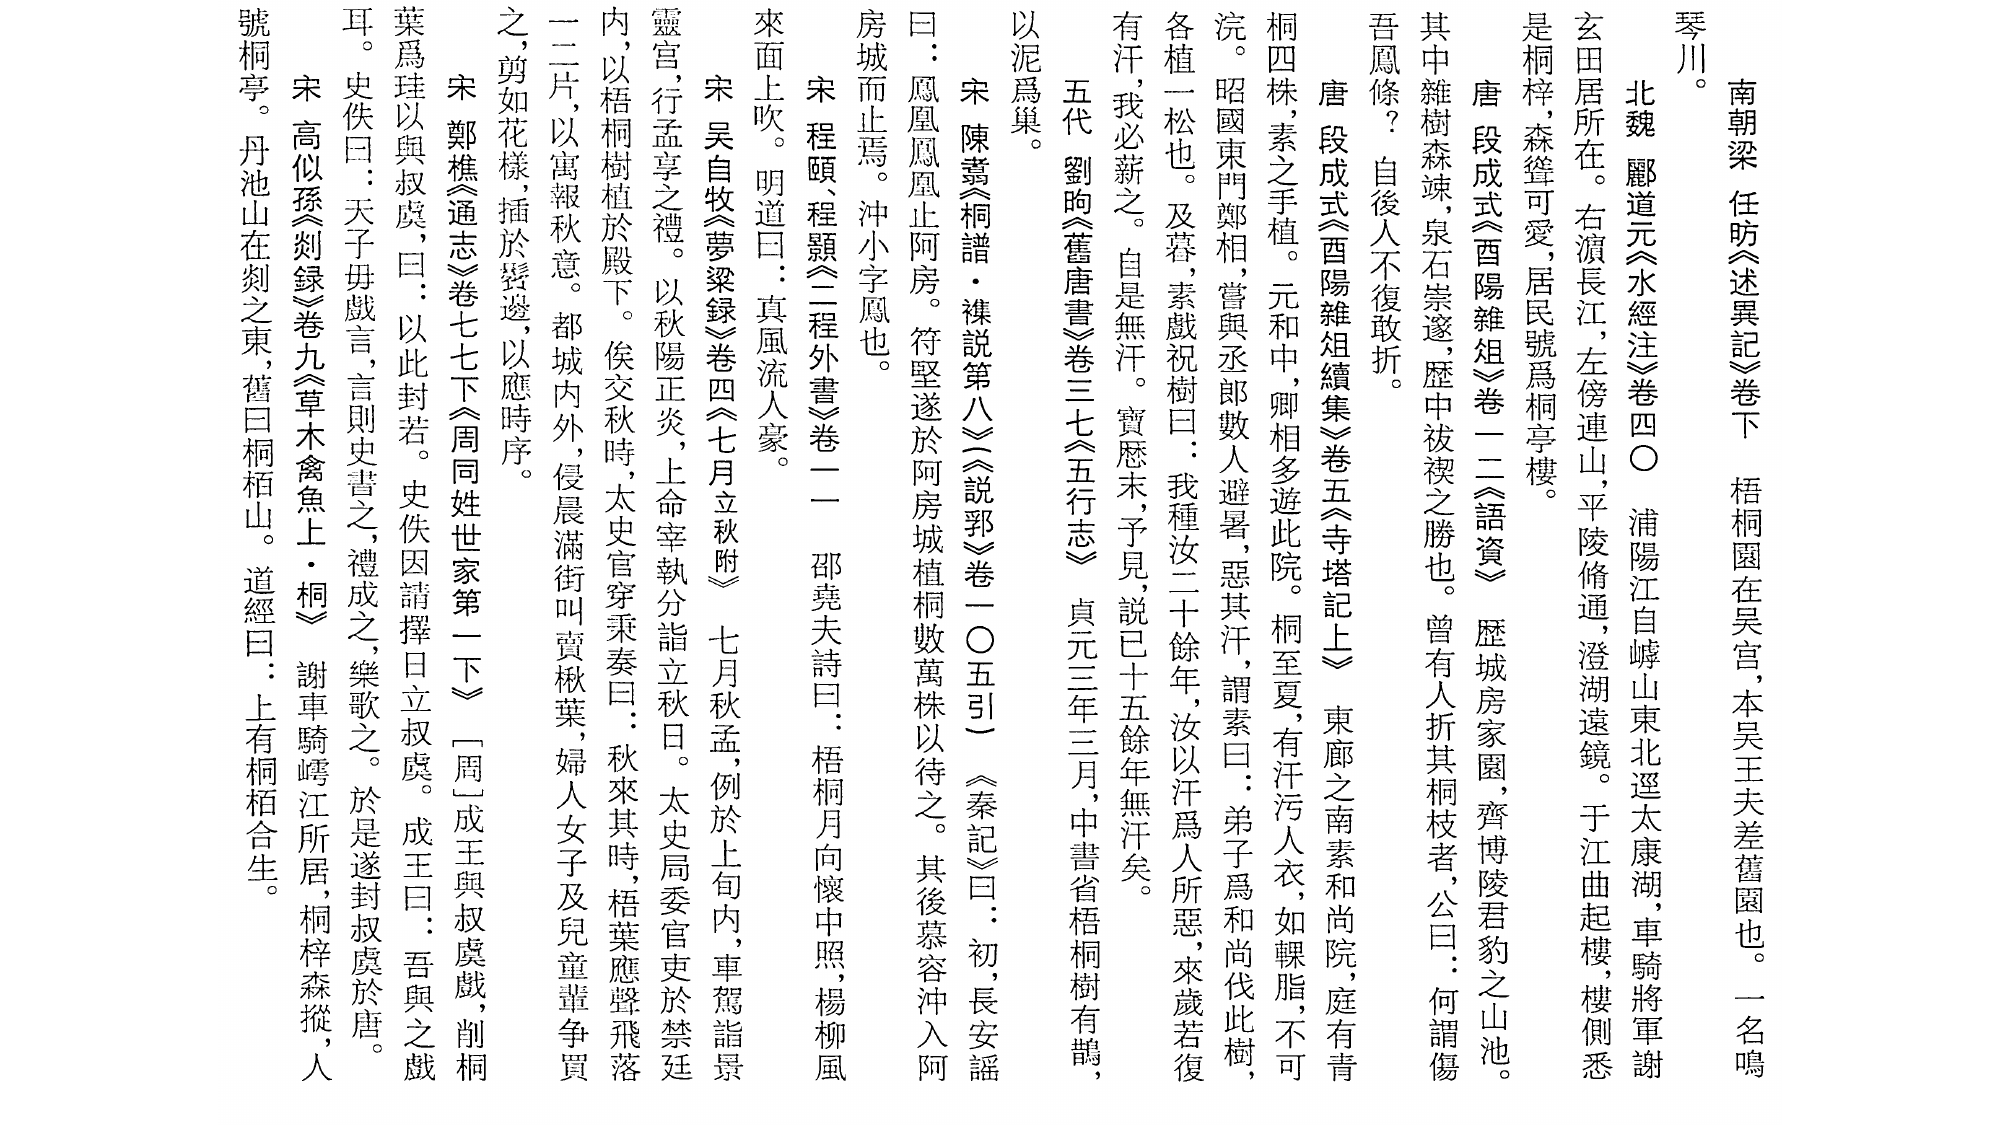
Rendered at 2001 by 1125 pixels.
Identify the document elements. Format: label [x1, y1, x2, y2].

picture [218, 0, 1782, 1125]
